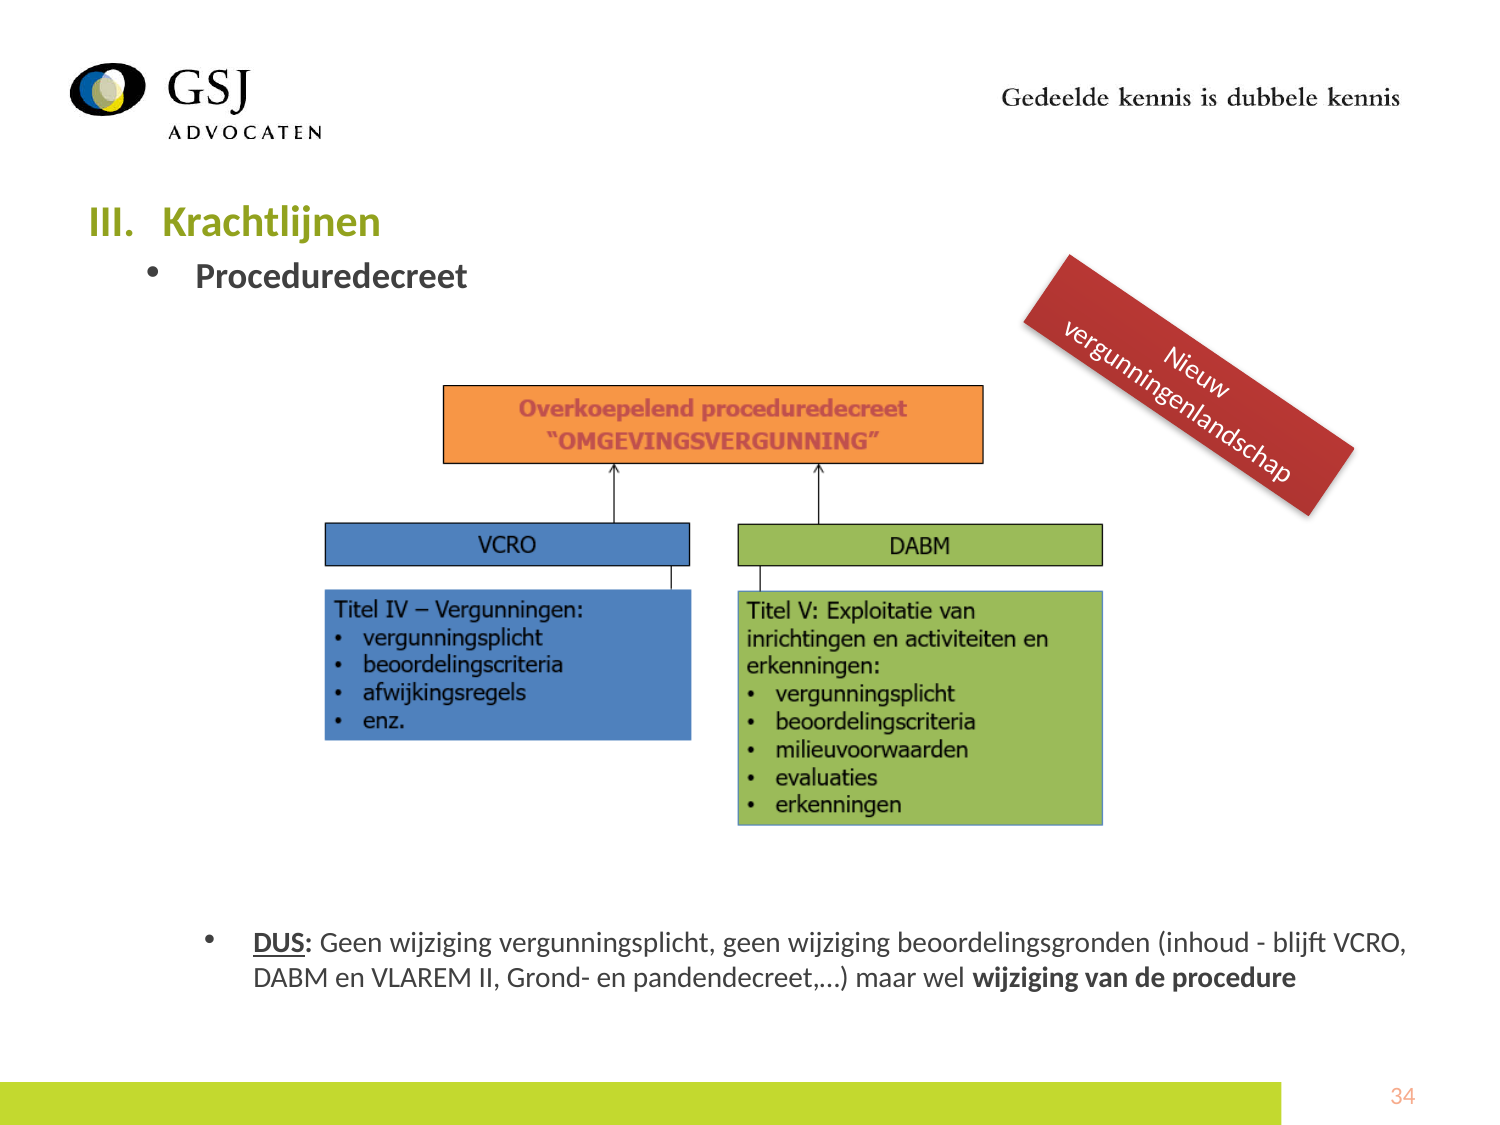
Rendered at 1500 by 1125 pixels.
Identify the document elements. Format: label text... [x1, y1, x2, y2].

slide_number 34 [1080, 1064, 1431, 1125]
text_box Nieuw vergunningenlandschap [1023, 254, 1355, 517]
picture [0, 0, 1500, 1125]
list Krachtlijnen Proceduredecreet DUS: Geen wijziging vergunningsplicht, geen wijziging beoordelingsgronden (inhoud - blijft VCRO, DABM en VLAREM II, Grond- en pandendecreet,…) maar wel wijziging van de procedure [73, 184, 1424, 1005]
